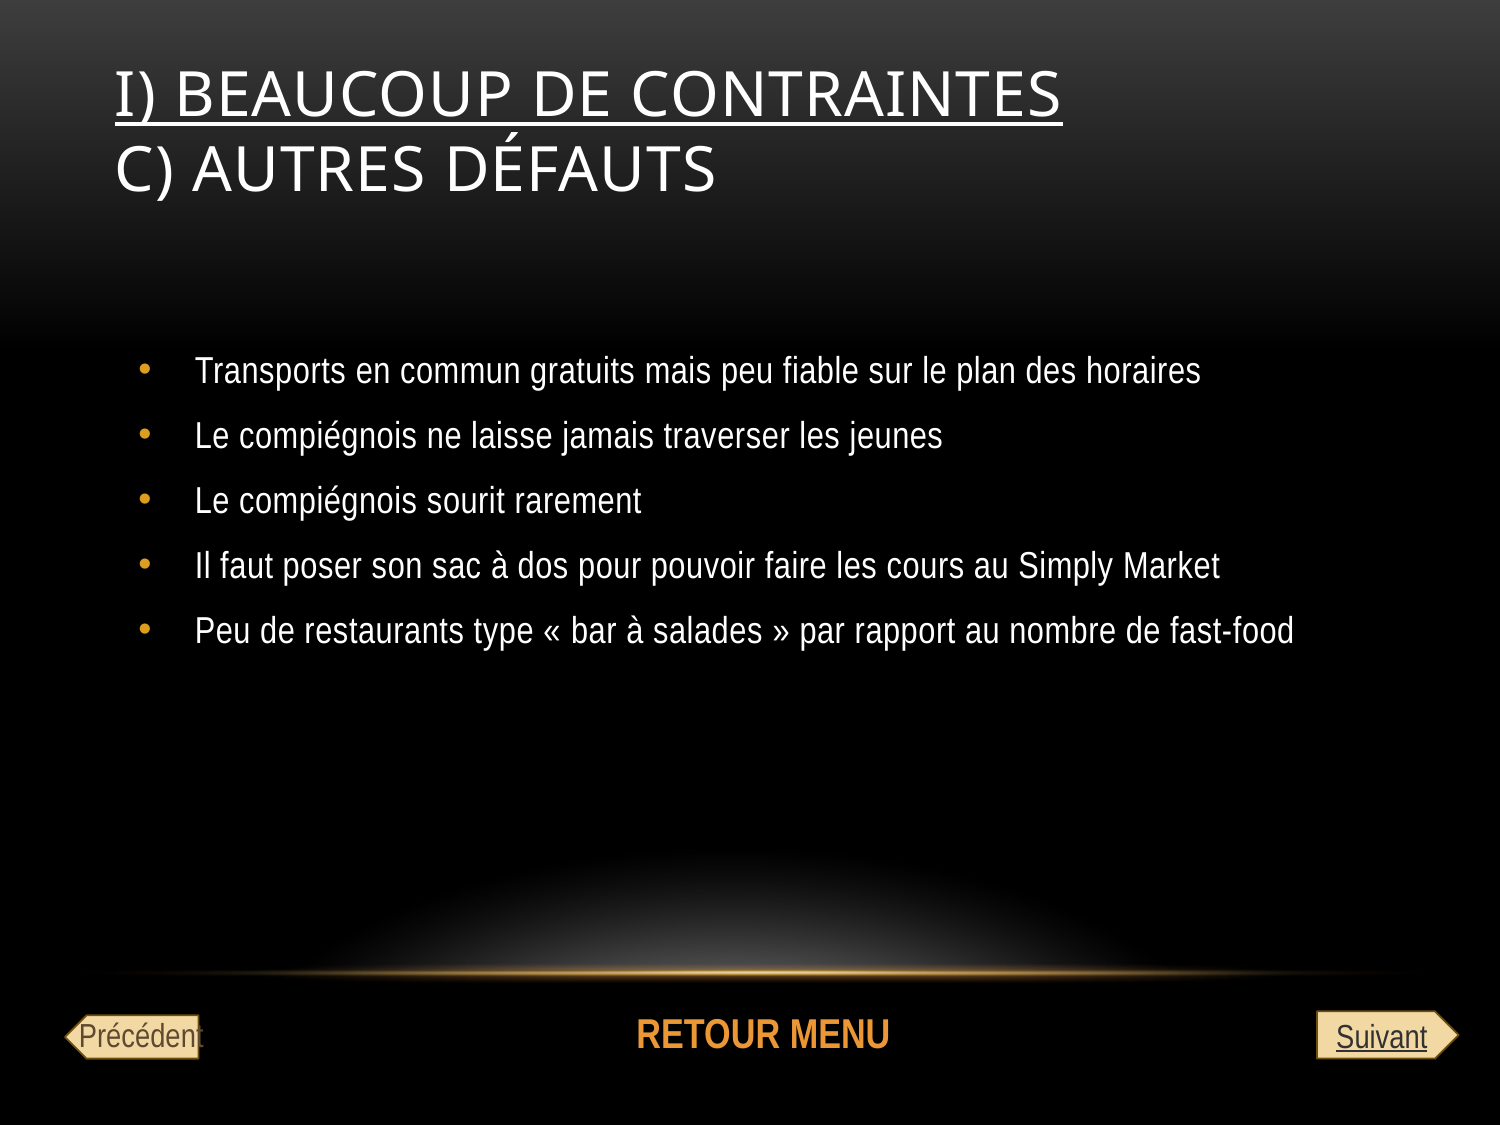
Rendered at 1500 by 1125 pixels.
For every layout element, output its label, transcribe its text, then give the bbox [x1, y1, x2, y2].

text_box Suivant [1316, 1010, 1460, 1060]
text_box Précédent [64, 1007, 219, 1062]
text_box Retour Menu [621, 999, 906, 1065]
list Transports en commun gratuits mais peu fiable sur le plan des horaires Le compiégnois ne laisse jamais traverser les jeunes Le compiégnois sourit rarement Il faut poser son sac à dos pour pouvoir faire les cours au Simply Market Peu de restaurants type « bar à salades » par rapport au nombre de fast-food [123, 338, 1424, 804]
title I) Beaucoup de contraintes c) Autres défauts [99, 45, 1400, 362]
picture [0, 0, 1500, 1125]
